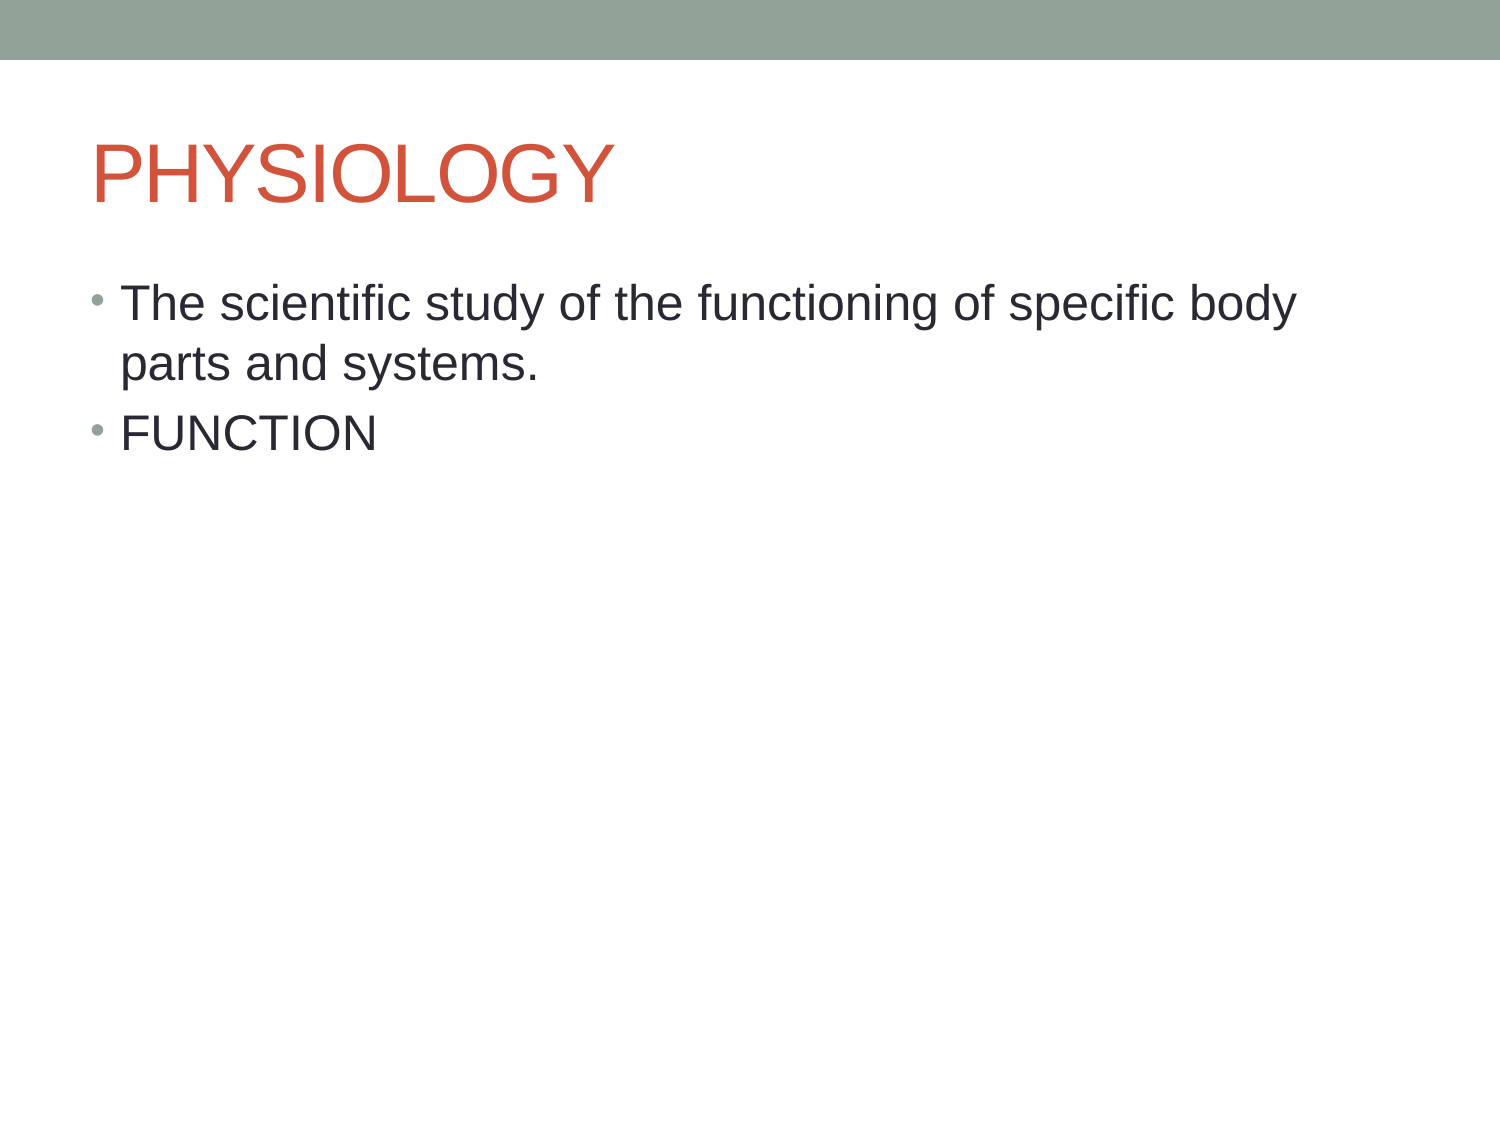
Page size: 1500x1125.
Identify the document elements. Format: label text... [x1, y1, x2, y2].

title PHYSIOLOGY [75, 87, 1425, 250]
list The scientific study of the functioning of specific body parts and systems. FUNCTION [75, 262, 1425, 1063]
